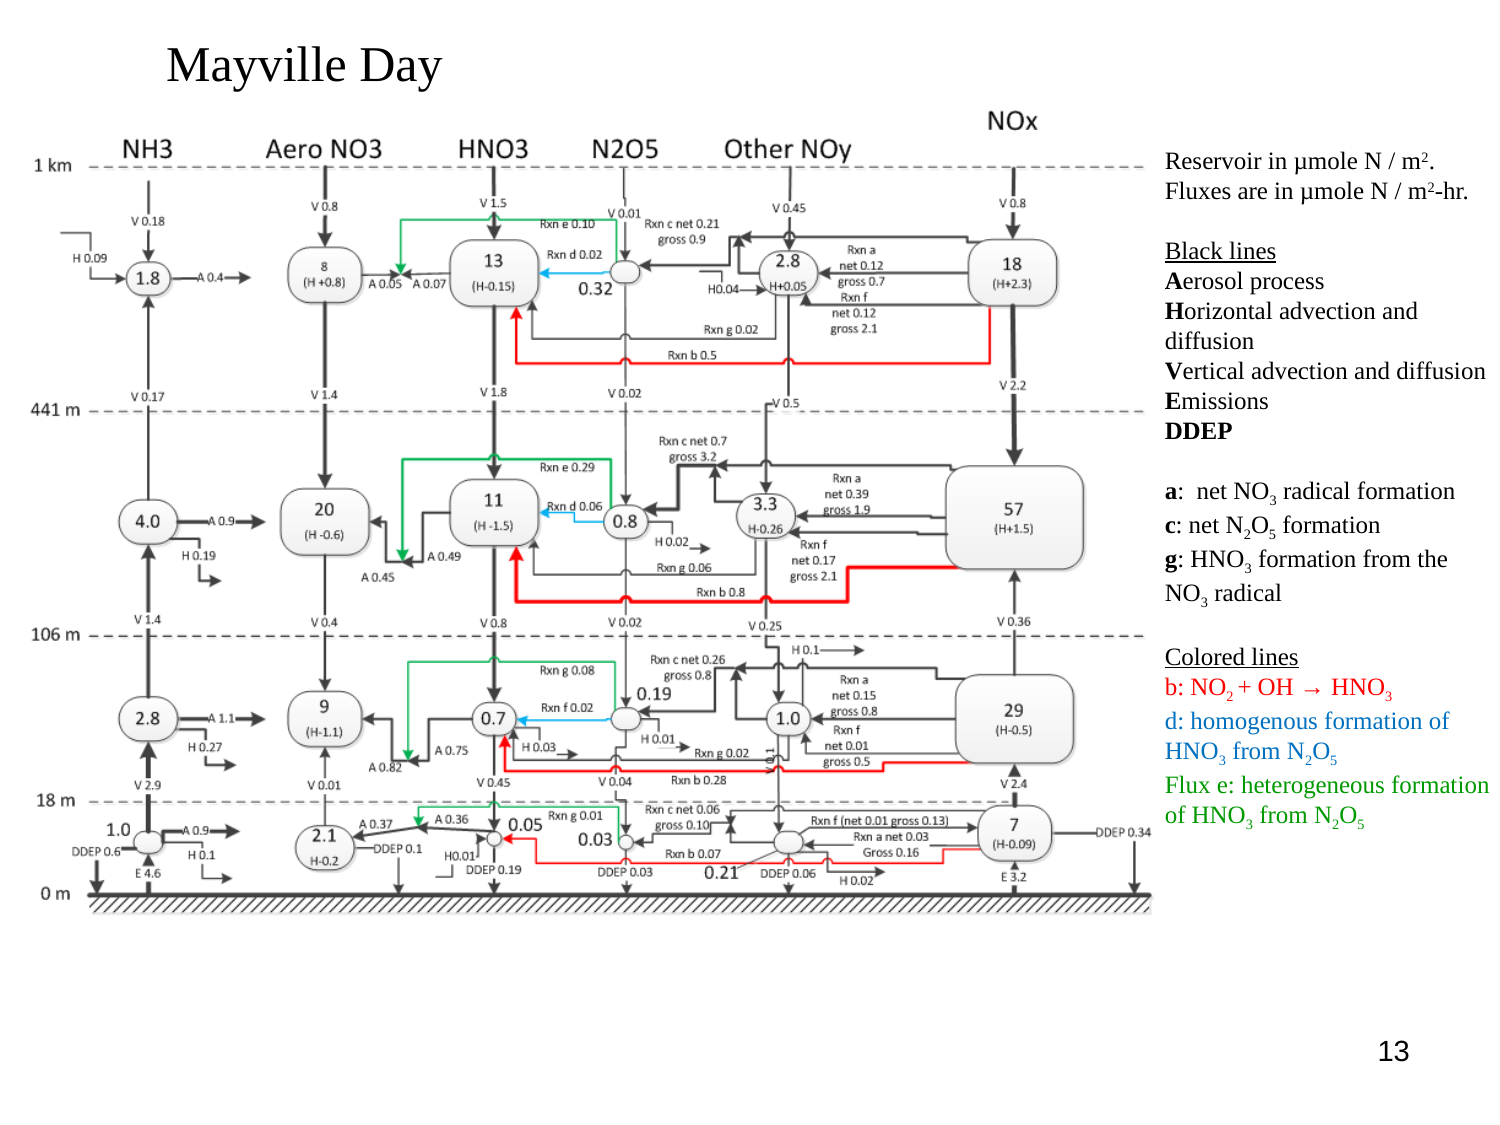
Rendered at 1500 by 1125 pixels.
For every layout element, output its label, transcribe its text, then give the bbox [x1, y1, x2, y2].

slide_number 13 [1074, 1024, 1425, 1103]
picture [0, 87, 1186, 938]
text_box Reservoir in µmole N / m2. Fluxes are in µmole N / m2-hr. Black lines Aerosol process Horizontal advection and diffusion Vertical advection and diffusion Emissions DDEP a: net NO3 radical formation c: net N2O5 formation g: HNO3 formation from the NO3 radical Colored lines b: NO2 + OH → HNO3 d: homogenous formation of HNO3 from N2O5 Flux e: heterogeneous formation of HNO3 from N2O5 [1190, 137, 1500, 840]
text_box Mayville Day [151, 24, 458, 85]
